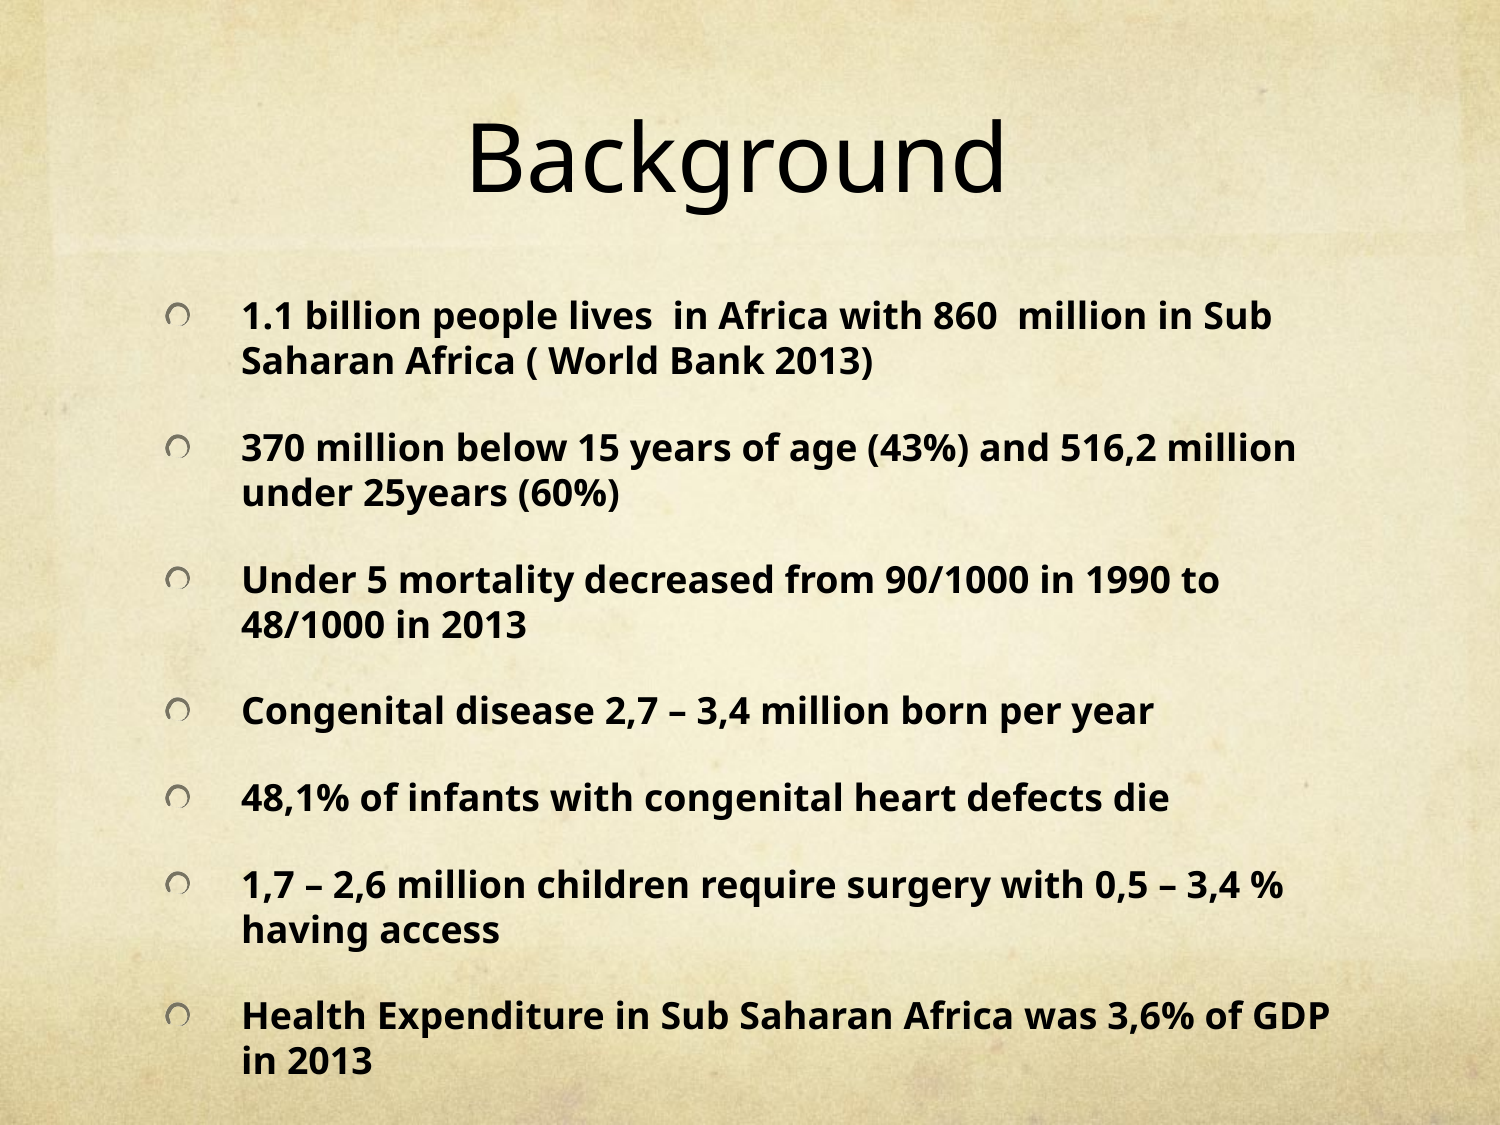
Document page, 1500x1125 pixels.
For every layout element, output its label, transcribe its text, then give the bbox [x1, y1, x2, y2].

list 1.1 billion people lives in Africa with 860 million in Sub Saharan Africa ( World Bank 2013) 370 million below 15 years of age (43%) and 516,2 million under 25years (60%) Under 5 mortality decreased from 90/1000 in 1990 to 48/1000 in 2013 Congenital disease 2,7 – 3,4 million born per year 48,1% of infants with congenital heart defects die 1,7 – 2,6 million children require surgery with 0,5 – 3,4 % having access Health Expenditure in Sub Saharan Africa was 3,6% of GDP in 2013 Middle class expanded from 126 million (27%) in 1980 to 350 million (34%) in 2013 [150, 284, 1350, 1094]
picture [0, 0, 1500, 1125]
title Background [150, 82, 1350, 225]
